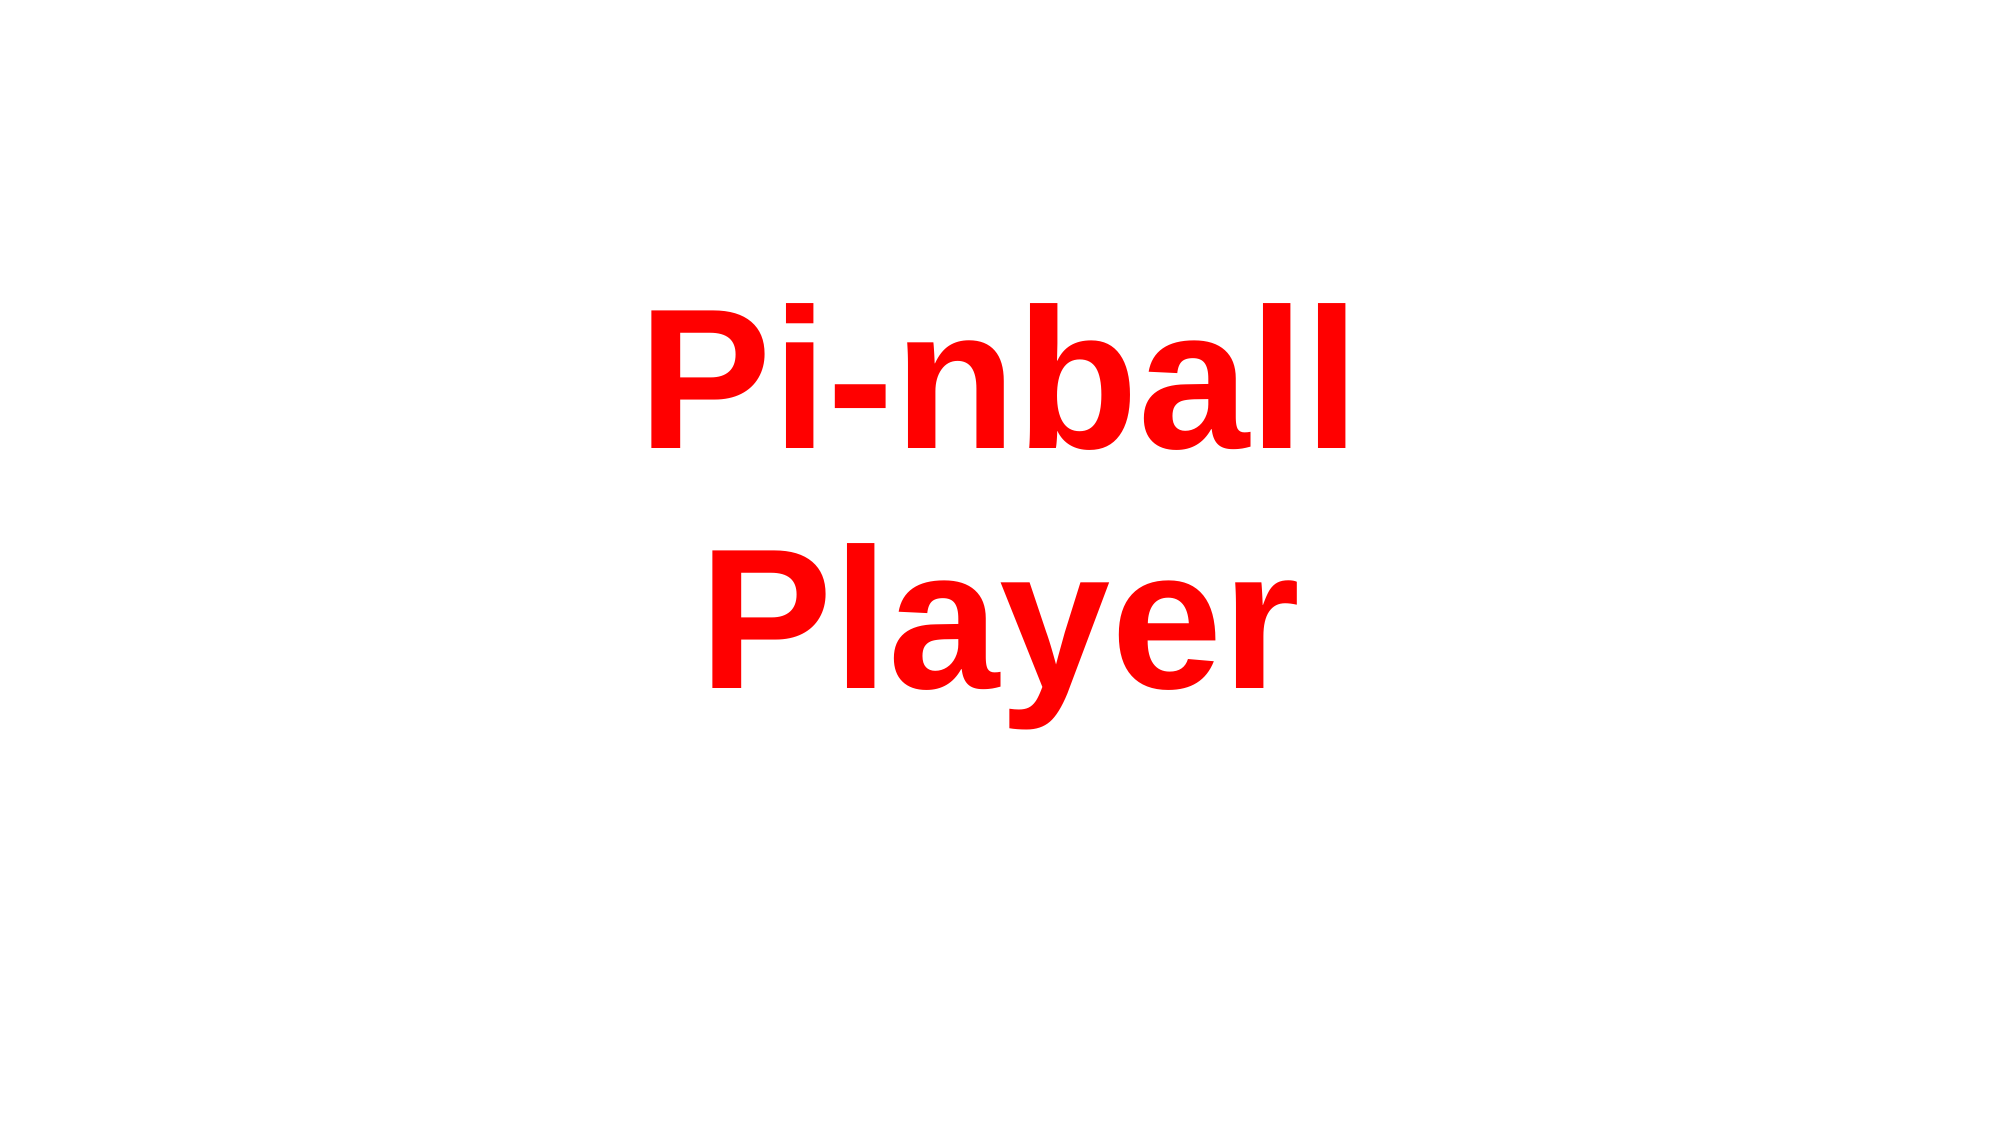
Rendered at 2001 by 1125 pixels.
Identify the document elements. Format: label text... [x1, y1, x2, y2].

text_box Pi-nball Player [0, 240, 2000, 736]
